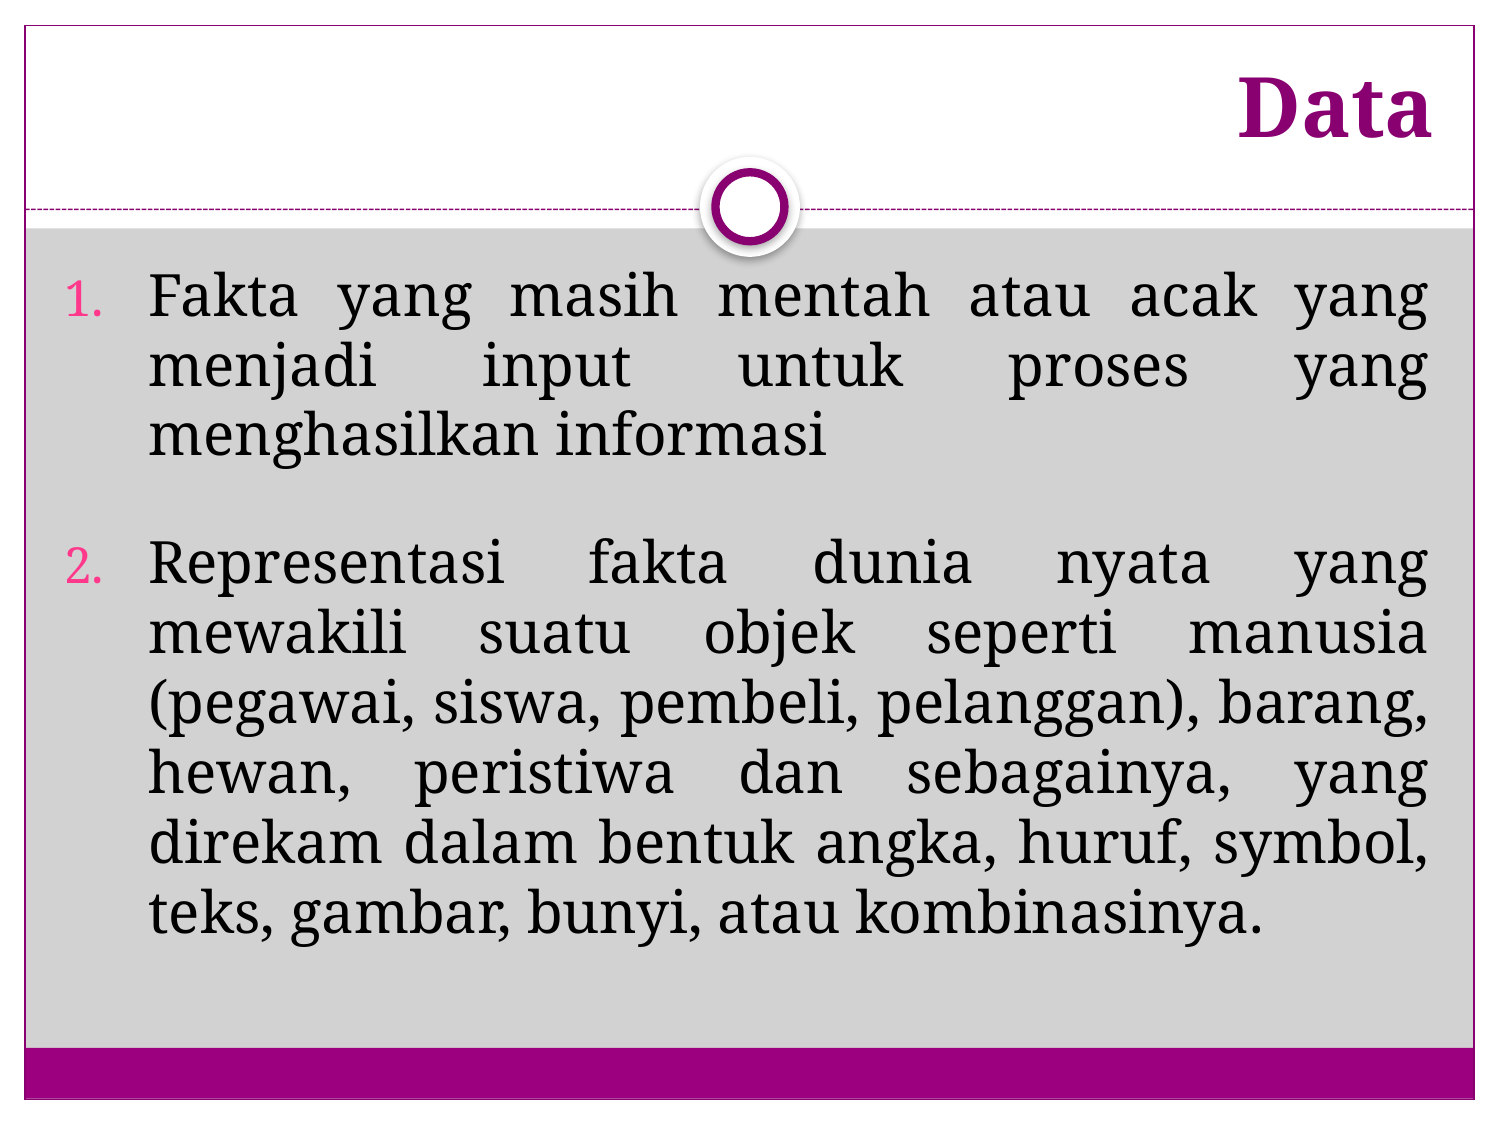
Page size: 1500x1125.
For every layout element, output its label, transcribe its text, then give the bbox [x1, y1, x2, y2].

list Fakta yang masih mentah atau acak yang menjadi input untuk proses yang menghasilkan informasi Representasi fakta dunia nyata yang mewakili suatu objek seperti manusia (pegawai, siswa, pembeli, pelanggan), barang, hewan, peristiwa dan sebagainya, yang direkam dalam bentuk angka, huruf, symbol, teks, gambar, bunyi, atau kombinasinya. [49, 250, 1445, 1001]
title Data [49, 37, 1450, 162]
